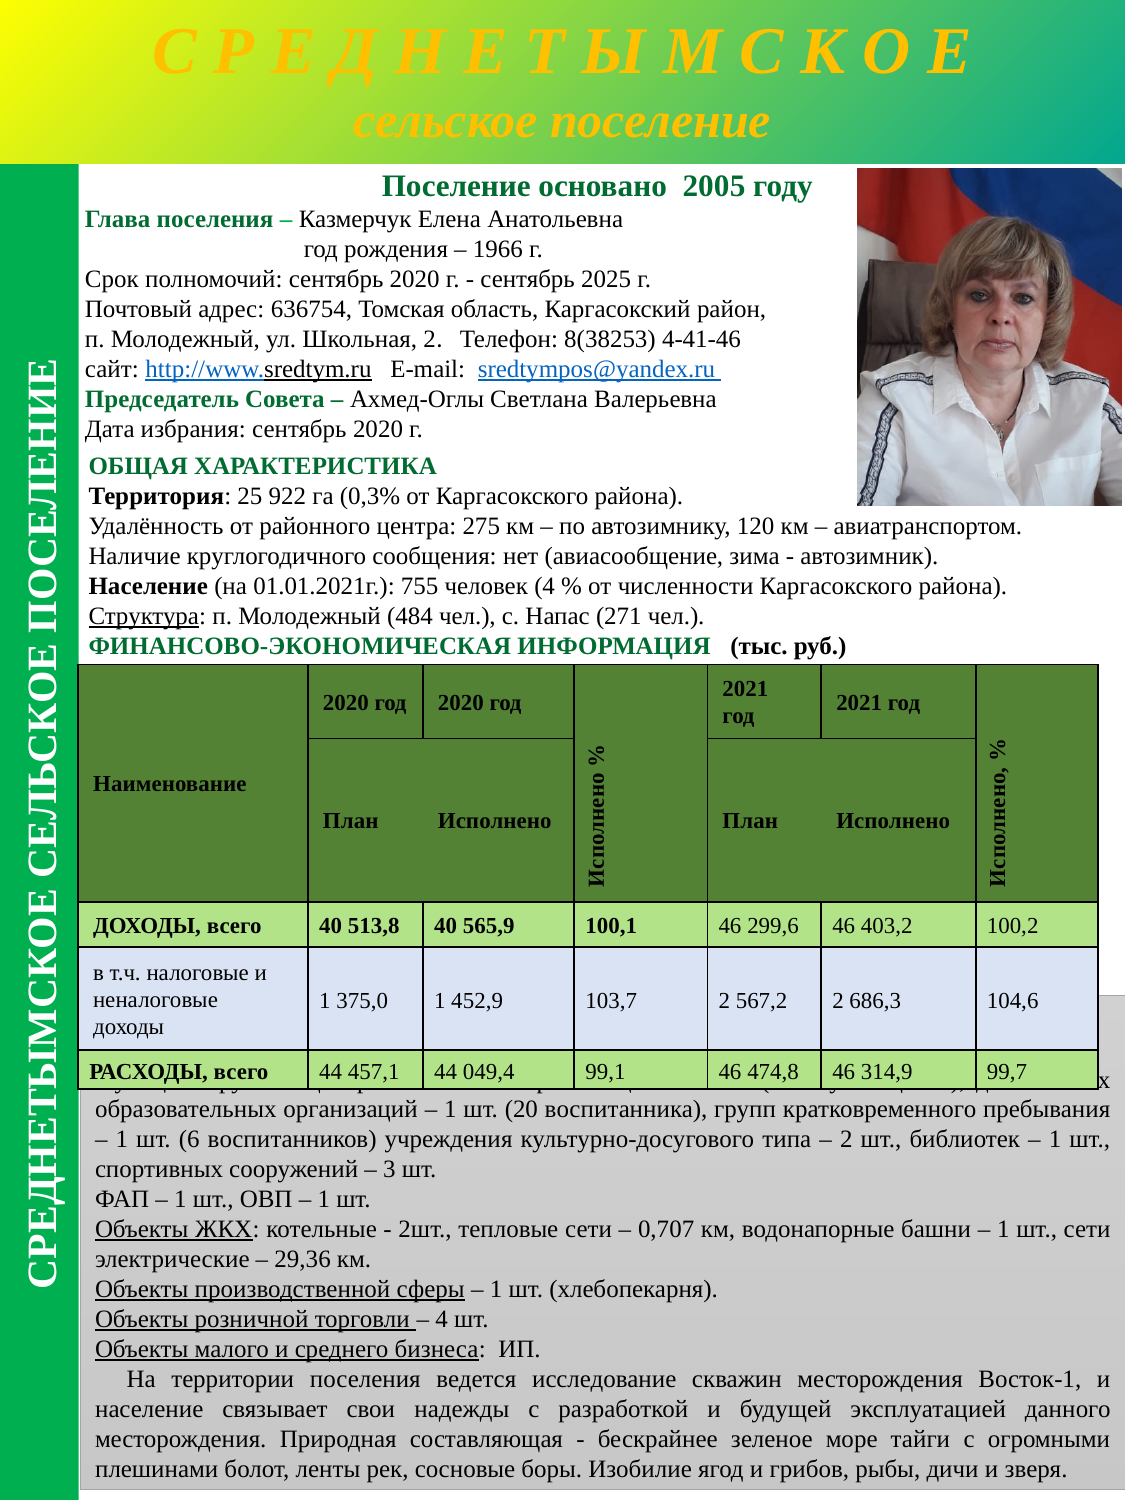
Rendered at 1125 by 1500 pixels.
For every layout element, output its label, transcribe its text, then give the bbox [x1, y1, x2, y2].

table_cell в т.ч. налоговые и неналоговые доходы [79, 948, 307, 1049]
table_cell 100,1 [575, 903, 707, 946]
slide_number 42 [1062, 1490, 1125, 1500]
table_cell 99,1 [575, 1051, 707, 1088]
table_cell 2 686,3 [822, 948, 975, 1049]
text_box СРЕДНЕТЫМСКОЕ СЕЛЬСКОЕ ПОСЕЛЕНИЕ [0, 164, 79, 1500]
table_header Наименование [79, 665, 307, 901]
table_header 2020 год [424, 665, 573, 738]
table_cell 1 375,0 [309, 948, 422, 1049]
table_cell Исполнено [423, 739, 573, 901]
table_cell План [708, 739, 821, 901]
text_box М У Н И Ц И П А Л Ь Н О Е О Б Р А З О В А Н И Е «К А Р Г А С О К С К И Й Р А Й О Н» [0, 160, 1125, 164]
table_cell 40 513,8 [309, 903, 422, 946]
table_header Исполнено, % [977, 665, 1097, 901]
table_cell 104,6 [977, 948, 1097, 1049]
picture [857, 168, 1122, 506]
table_cell 46 403,2 [822, 903, 975, 946]
table_cell 44 049,4 [424, 1051, 573, 1088]
table_header 2021 год [822, 665, 975, 738]
table_cell 2 567,2 [708, 948, 820, 1049]
table_cell 46 314,9 [822, 1051, 975, 1088]
table_cell 100,2 [977, 903, 1097, 946]
table_cell 1 452,9 [424, 948, 573, 1049]
table_cell ДОХОДЫ, всего [79, 903, 307, 946]
table_cell План [309, 739, 423, 901]
table_cell Исполнено [821, 739, 975, 901]
table_header 2020 год [309, 665, 422, 738]
table_cell РАСХОДЫ, всего [79, 1051, 307, 1088]
table_cell 44 457,1 [309, 1051, 422, 1088]
table_cell 103,7 [575, 948, 707, 1049]
text_box ОБЩАЯ ХАРАКТЕРИСТИКА Территория: 25 922 га (0,3% от Каргасокского района). Удалённость от районного центра: 275 км – по автозимнику, 120 км – авиатранспортом. Наличие круглогодичного сообщения: нет (авиасообщение, зима - автозимник). Население (на 01.01.2021г.): 755 человек (4 % от численности Каргасокского района). Структура: п. Молодежный (484 чел.), с. Напас (271 чел.). ФИНАНСОВО-ЭКОНОМИЧЕСКАЯ ИНФОРМАЦИЯ (тыс. руб.) [73, 450, 1125, 667]
table_header 2021 год [708, 665, 820, 738]
text_box ИНФРАСТРУКТУРА ПОСЕЛЕНИЯ Объекты социальной сферы, учреждения культуры и искусства: Функционирует общеобразовательных организаций – 1 шт. (50 обучающихся), дошкольных образовательных организаций – 1 шт. (20 воспитанника), групп кратковременного пребывания – 1 шт. (6 воспитанников) учреждения культурно-досугового типа – 2 шт., библиотек – 1 шт., спортивных сооружений – 3 шт. ФАП – 1 шт., ОВП – 1 шт. Объекты ЖКХ: котельные - 2шт., тепловые сети – 0,707 км, водонапорные башни – 1 шт., сети электрические – 29,36 км. Объекты производственной сферы – 1 шт. (хлебопекарня). Объекты розничной торговли – 4 шт. Объекты малого и среднего бизнеса: ИП. На территории поселения ведется исследование скважин месторождения Восток-1, и население связывает свои надежды с разработкой и будущей эксплуатацией данного месторождения. Природная составляющая - бескрайнее зеленое море тайги с огромными плешинами болот, ленты рек, сосновые боры. Изобилие ягод и грибов, рыбы, дичи и зверя. [80, 995, 1125, 1490]
table_cell 46 299,6 [708, 903, 820, 946]
table_cell 40 565,9 [424, 903, 573, 946]
text_box Поселение основано 2005 году Глава поселения – Казмерчук Елена Анатольевна год рождения – 1966 г. Срок полномочий: сентябрь 2020 г. - сентябрь 2025 г. Почтовый адрес: 636754, Томская область, Каргасокский район, п. Молодежный, ул. Школьная, 2. Телефон: 8(38253) 4-41-46 сайт: http://www.sredtym.ru E-mail: sredtympos@yandex.ru Председатель Совета – Ахмед-Оглы Светлана Валерьевна Дата избрания: сентябрь 2020 г. [70, 164, 1125, 450]
table_cell 99,7 [977, 1051, 1097, 1088]
table_cell 46 474,8 [708, 1051, 820, 1088]
text_box С Р Е Д Н Е Т Ы М С К О Е сельское поселение [0, 0, 1125, 160]
table_header Исполнено % [575, 665, 707, 901]
